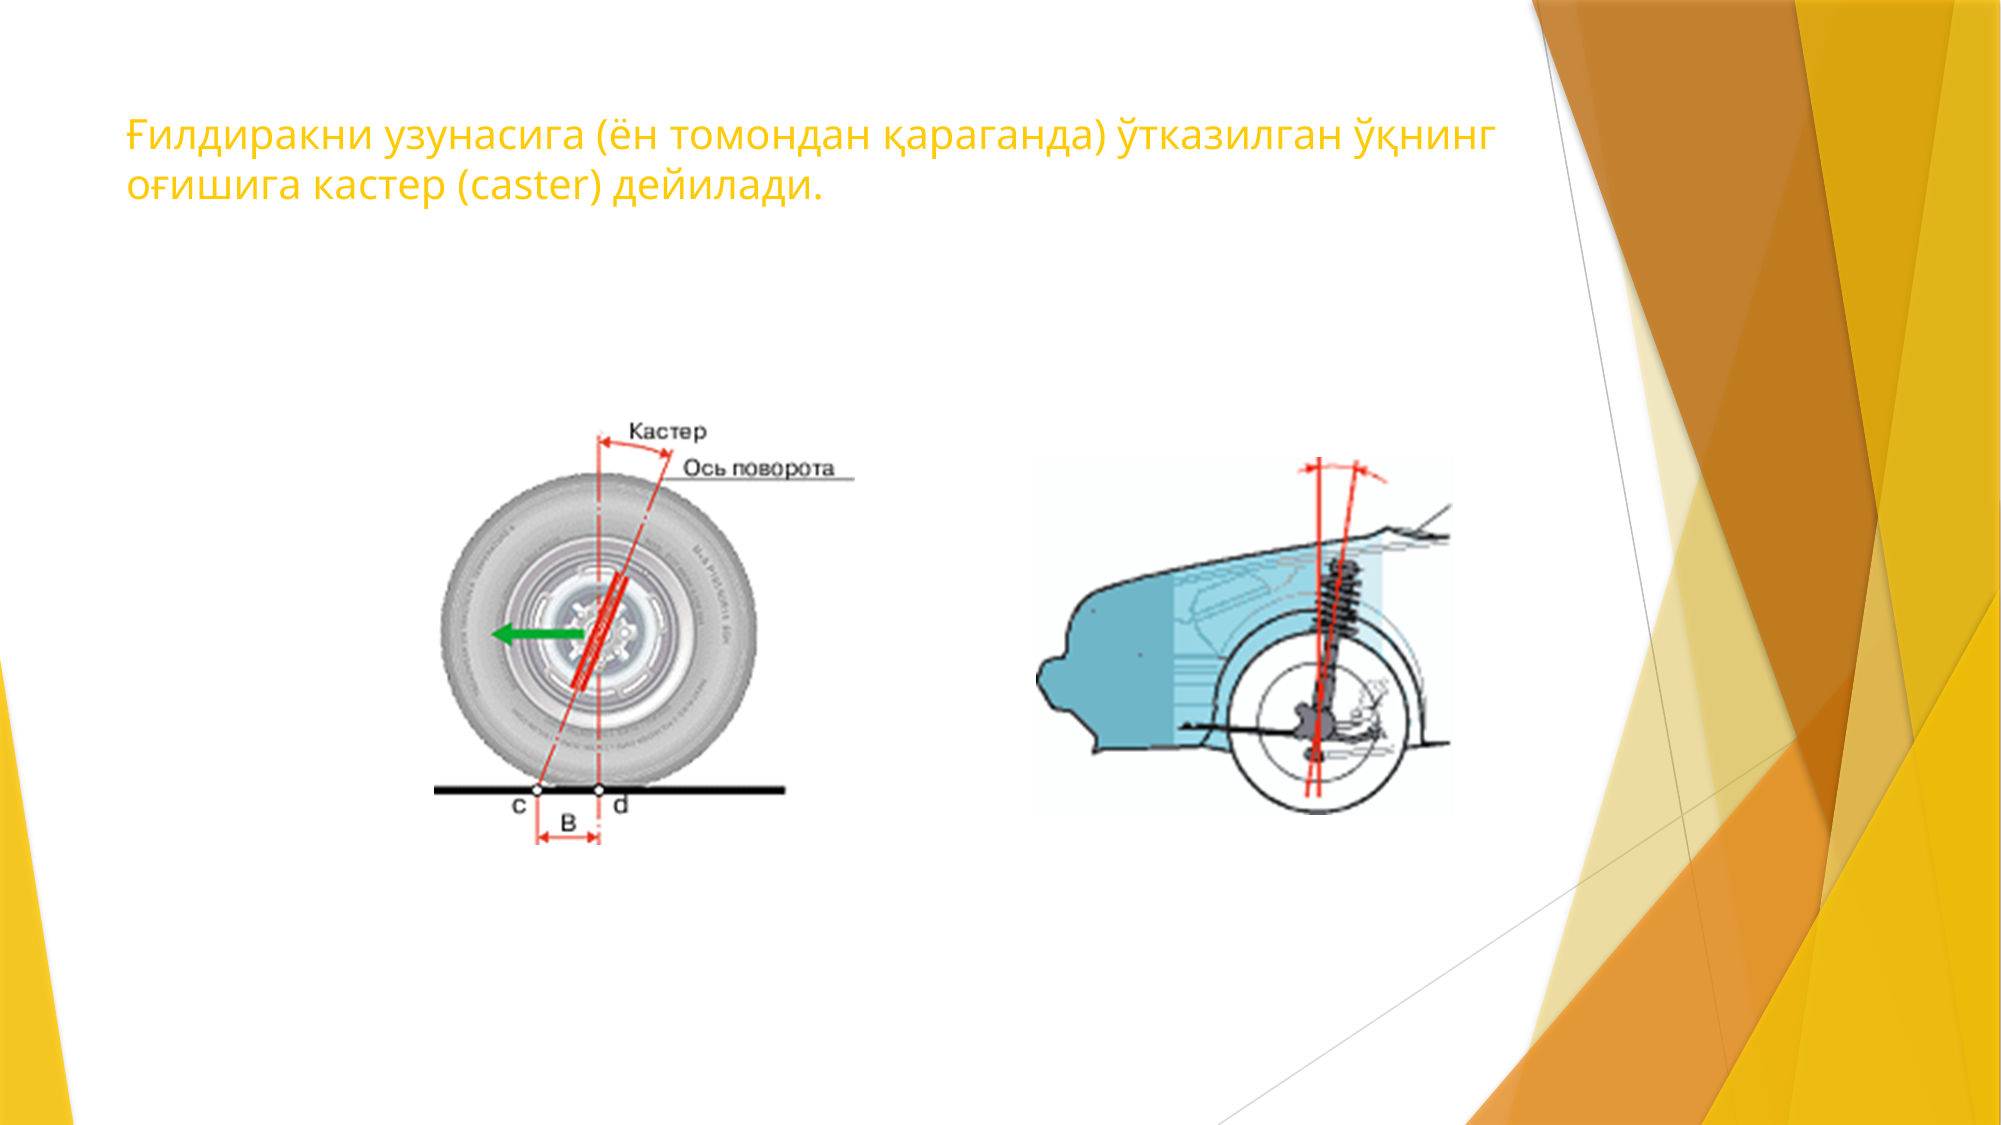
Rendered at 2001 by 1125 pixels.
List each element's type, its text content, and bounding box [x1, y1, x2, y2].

title Ғилдиракни узунасига (ён томондан қараганда) ўтказилган ўқнинг оғишига кастер (caster) дейилади. [111, 99, 1522, 317]
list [432, 408, 857, 847]
picture [1034, 455, 1454, 816]
